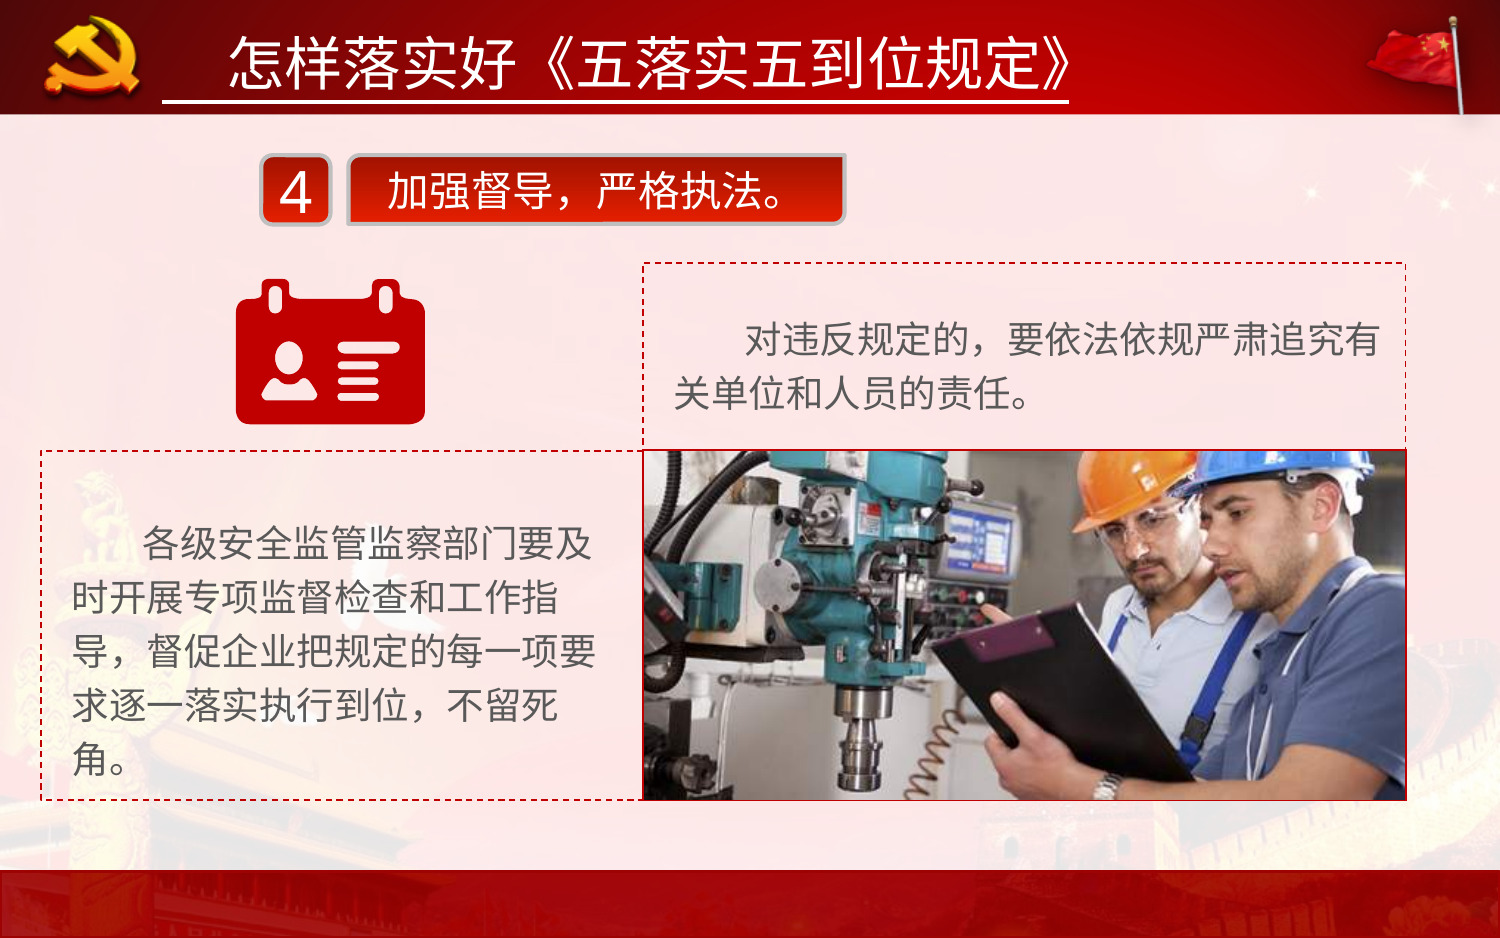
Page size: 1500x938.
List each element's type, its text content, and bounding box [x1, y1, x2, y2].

text_box 加强督导，严格执法。 [348, 155, 845, 224]
picture [0, 0, 1500, 115]
text_box [641, 261, 1407, 450]
text_box 怎样落实好《五落实五到位规定》 [211, 19, 1116, 105]
text_box 4 [261, 155, 331, 225]
text_box [39, 449, 642, 802]
text_box [235, 278, 425, 425]
picture [643, 450, 1406, 801]
